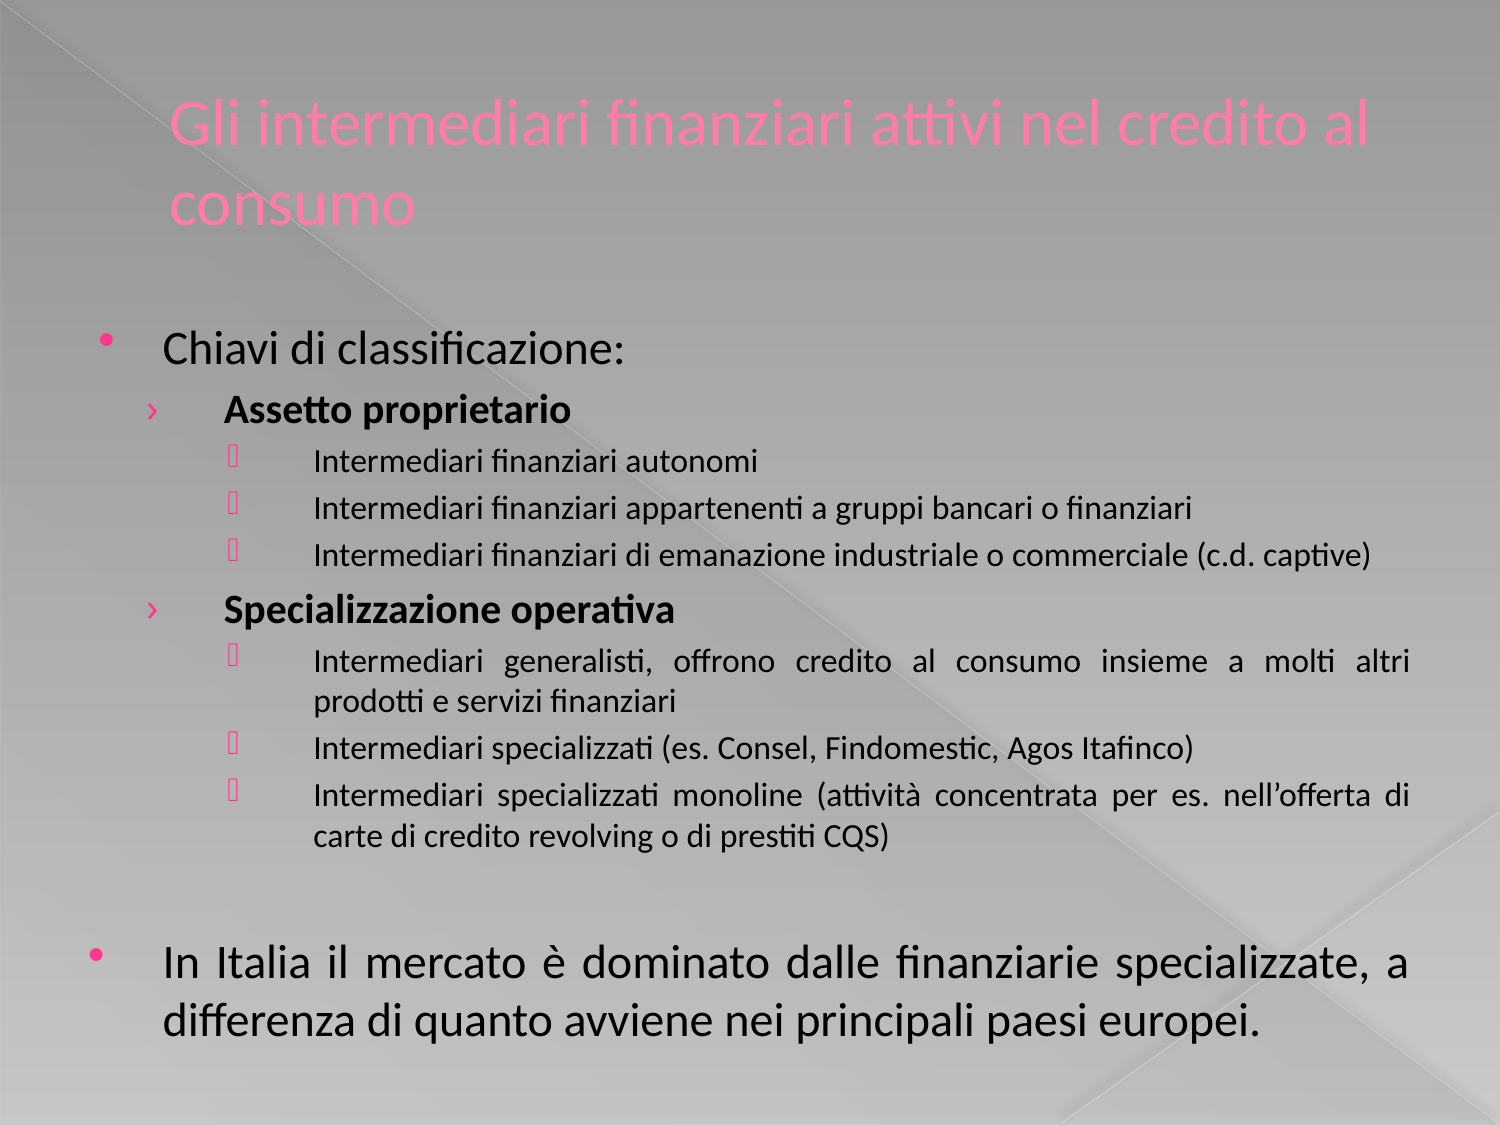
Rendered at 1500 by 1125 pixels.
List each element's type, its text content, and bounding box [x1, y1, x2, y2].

title Gli intermediari finanziari attivi nel credito al consumo [75, 43, 1425, 274]
list Chiavi di classificazione: Assetto proprietario Intermediari finanziari autonomi Intermediari finanziari appartenenti a gruppi bancari o finanziari Intermediari finanziari di emanazione industriale o commerciale (c.d. captive) Specializzazione operativa Intermediari generalisti, offrono credito al consumo insieme a molti altri prodotti e servizi finanziari Intermediari specializzati (es. Consel, Findomestic, Agos Itafinco) Intermediari specializzati monoline (attività concentrata per es. nell’offerta di carte di credito revolving o di prestiti CQS) In Italia il mercato è dominato dalle finanziarie specializzate, a differenza di quanto avviene nei principali paesi europei. [75, 308, 1425, 1059]
